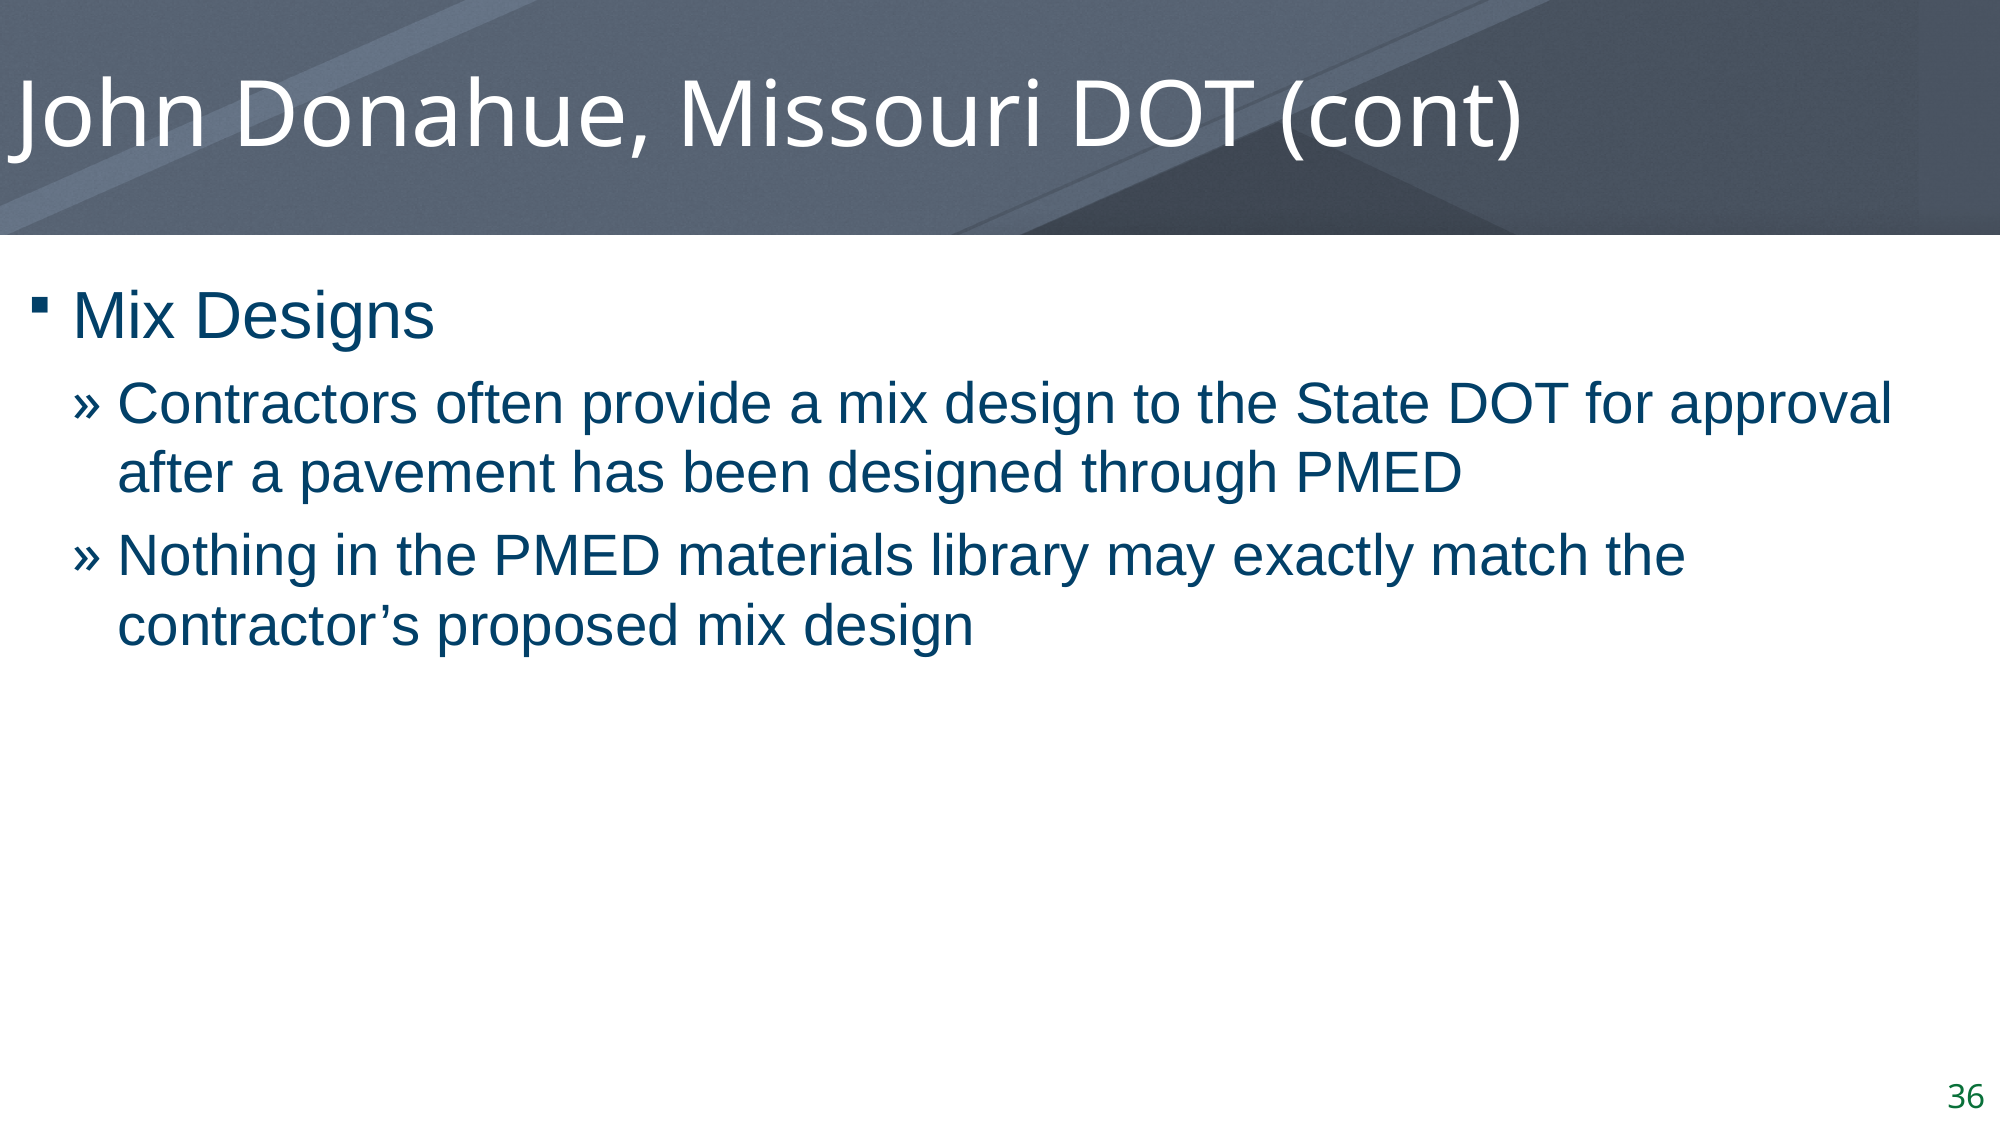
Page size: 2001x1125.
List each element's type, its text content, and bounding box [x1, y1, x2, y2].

title John Donahue, Missouri DOT (cont) [0, 0, 2000, 235]
list Mix Designs Contractors often provide a mix design to the State DOT for approval after a pavement has been designed through PMED Nothing in the PMED materials library may exactly match the contractor’s proposed mix design [12, 264, 1988, 1075]
